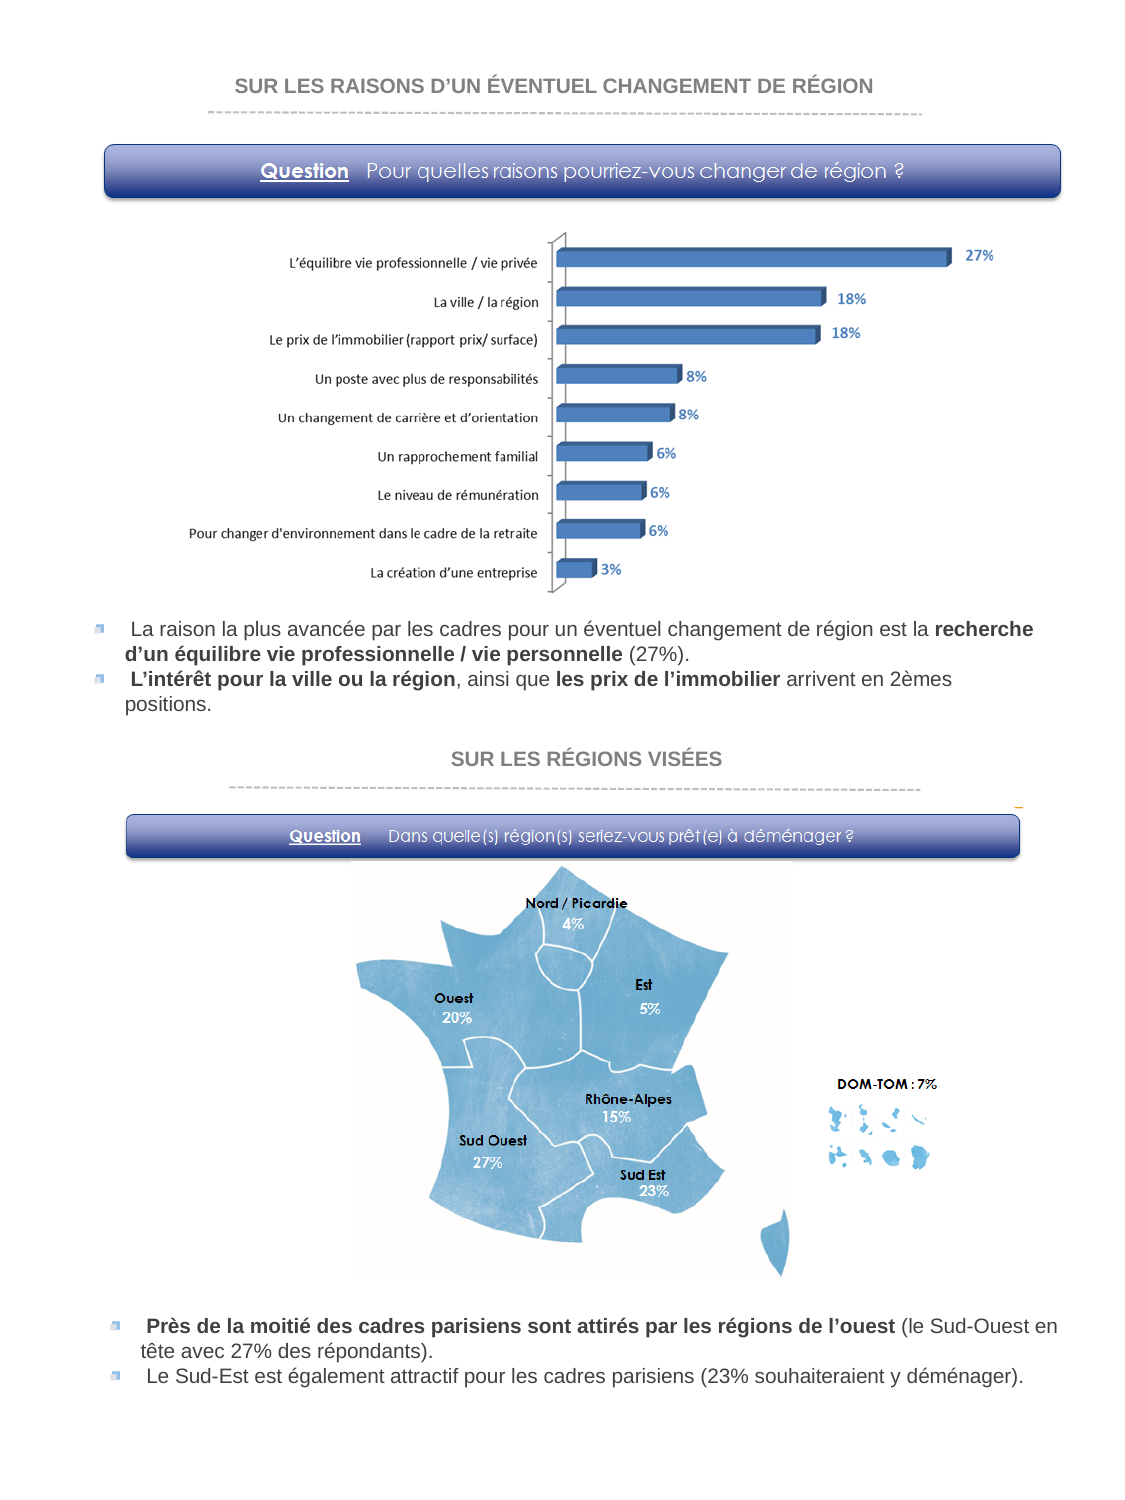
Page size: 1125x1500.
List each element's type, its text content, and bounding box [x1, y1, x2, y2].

picture [89, 670, 107, 686]
text_box Près de la moitié des cadres parisiens sont attirés par les régions de l’ouest (le Sud-Ouest en tête avec 27% des répondants). Le Sud-Est est également attractif pour les cadres parisiens (23% souhaiteraient y déménager). [50, 1305, 1074, 1420]
picture [89, 620, 107, 636]
picture [92, 135, 1074, 604]
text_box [229, 787, 921, 791]
text_box La raison la plus avancée par les cadres pour un éventuel changement de région est la recherche d’un équilibre vie professionnelle / vie personnelle (27%). L’intérêt pour la ville ou la région, ainsi que les prix de l’immobilier arrivent en 2èmes positions. [35, 608, 1059, 738]
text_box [207, 111, 923, 115]
picture [114, 807, 1023, 1279]
text_box SUR LES RÉGIONS VISÉES [5, 738, 1088, 803]
picture [105, 1367, 123, 1383]
picture [105, 1317, 123, 1333]
text_box SUR LES RAISONS D’UN ÉVENTUEL CHANGEMENT DE RÉGION [0, 64, 1038, 105]
